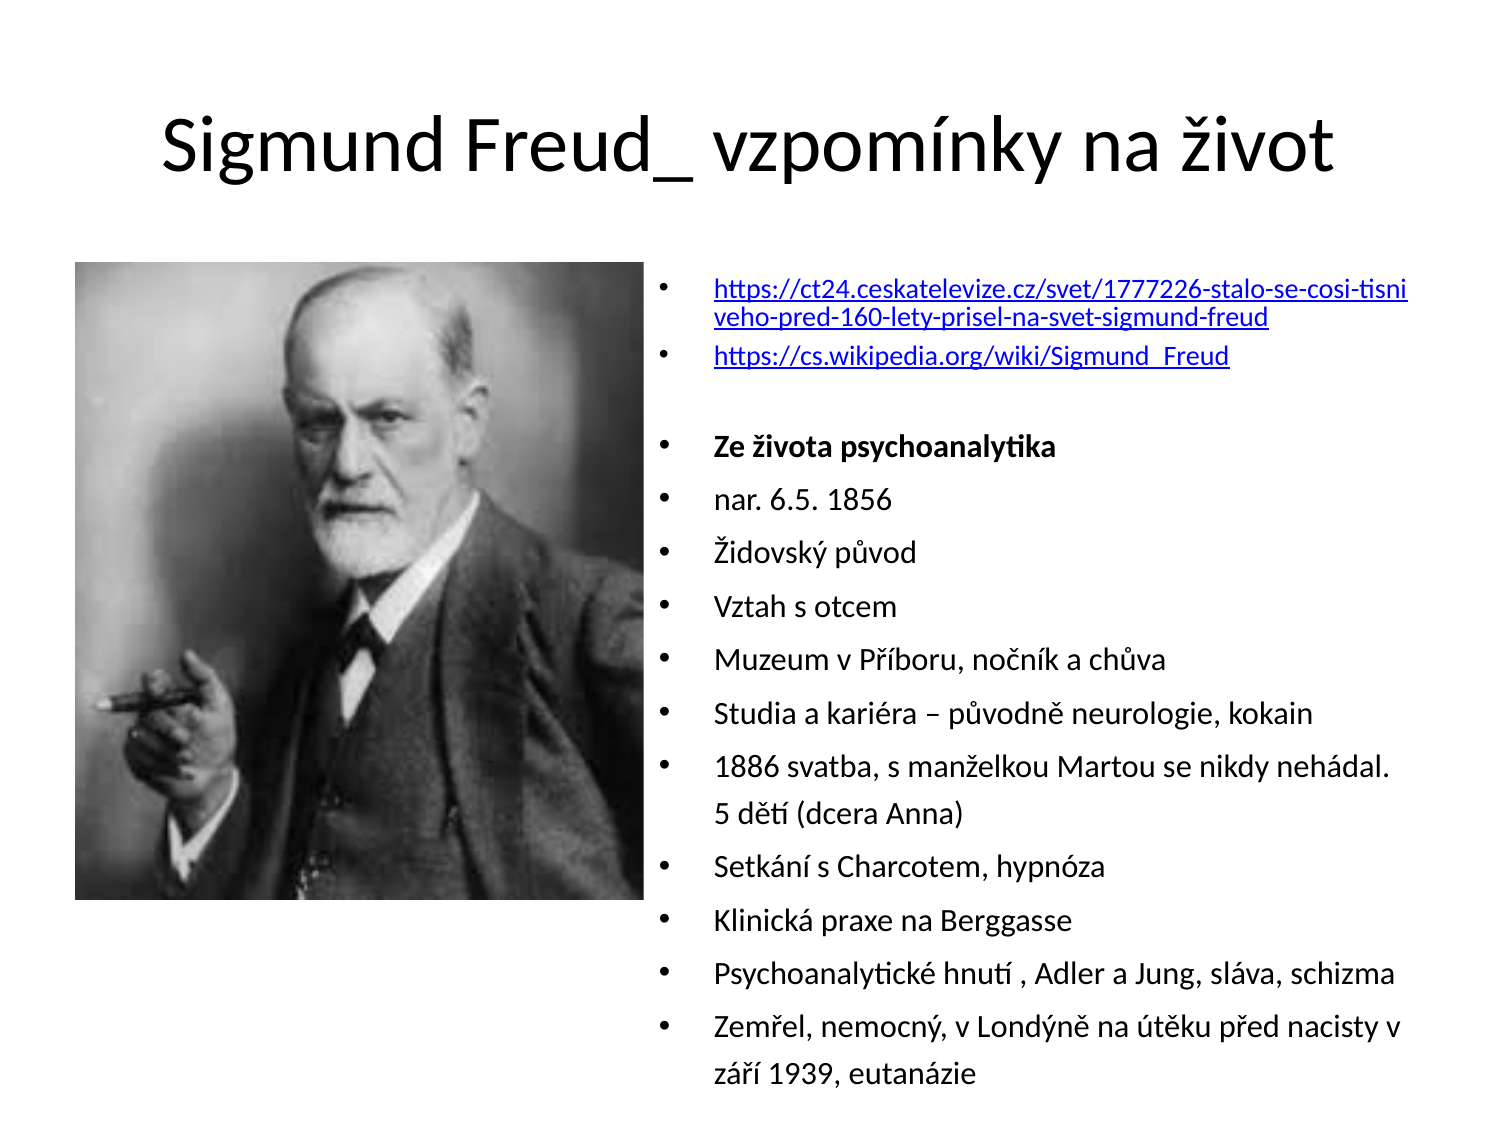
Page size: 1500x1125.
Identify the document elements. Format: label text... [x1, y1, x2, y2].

list https://ct24.ceskatelevize.cz/svet/1777226-stalo-se-cosi-tisniveho-pred-160-lety-prisel-na-svet-sigmund-freud https://cs.wikipedia.org/wiki/Sigmund_Freud Ze života psychoanalytika nar. 6.5. 1856 Židovský původ Vztah s otcem Muzeum v Příboru, nočník a chůva Studia a kariéra – původně neurologie, kokain 1886 svatba, s manželkou Martou se nikdy nehádal. 5 dětí (dcera Anna) Setkání s Charcotem, hypnóza Klinická praxe na Berggasse Psychoanalytické hnutí , Adler a Jung, sláva, schizma Zemřel, nemocný, v Londýně na útěku před nacisty v září 1939, eutanázie [643, 262, 1425, 1080]
picture [74, 262, 644, 900]
title Sigmund Freud_ vzpomínky na život [75, 45, 1425, 233]
